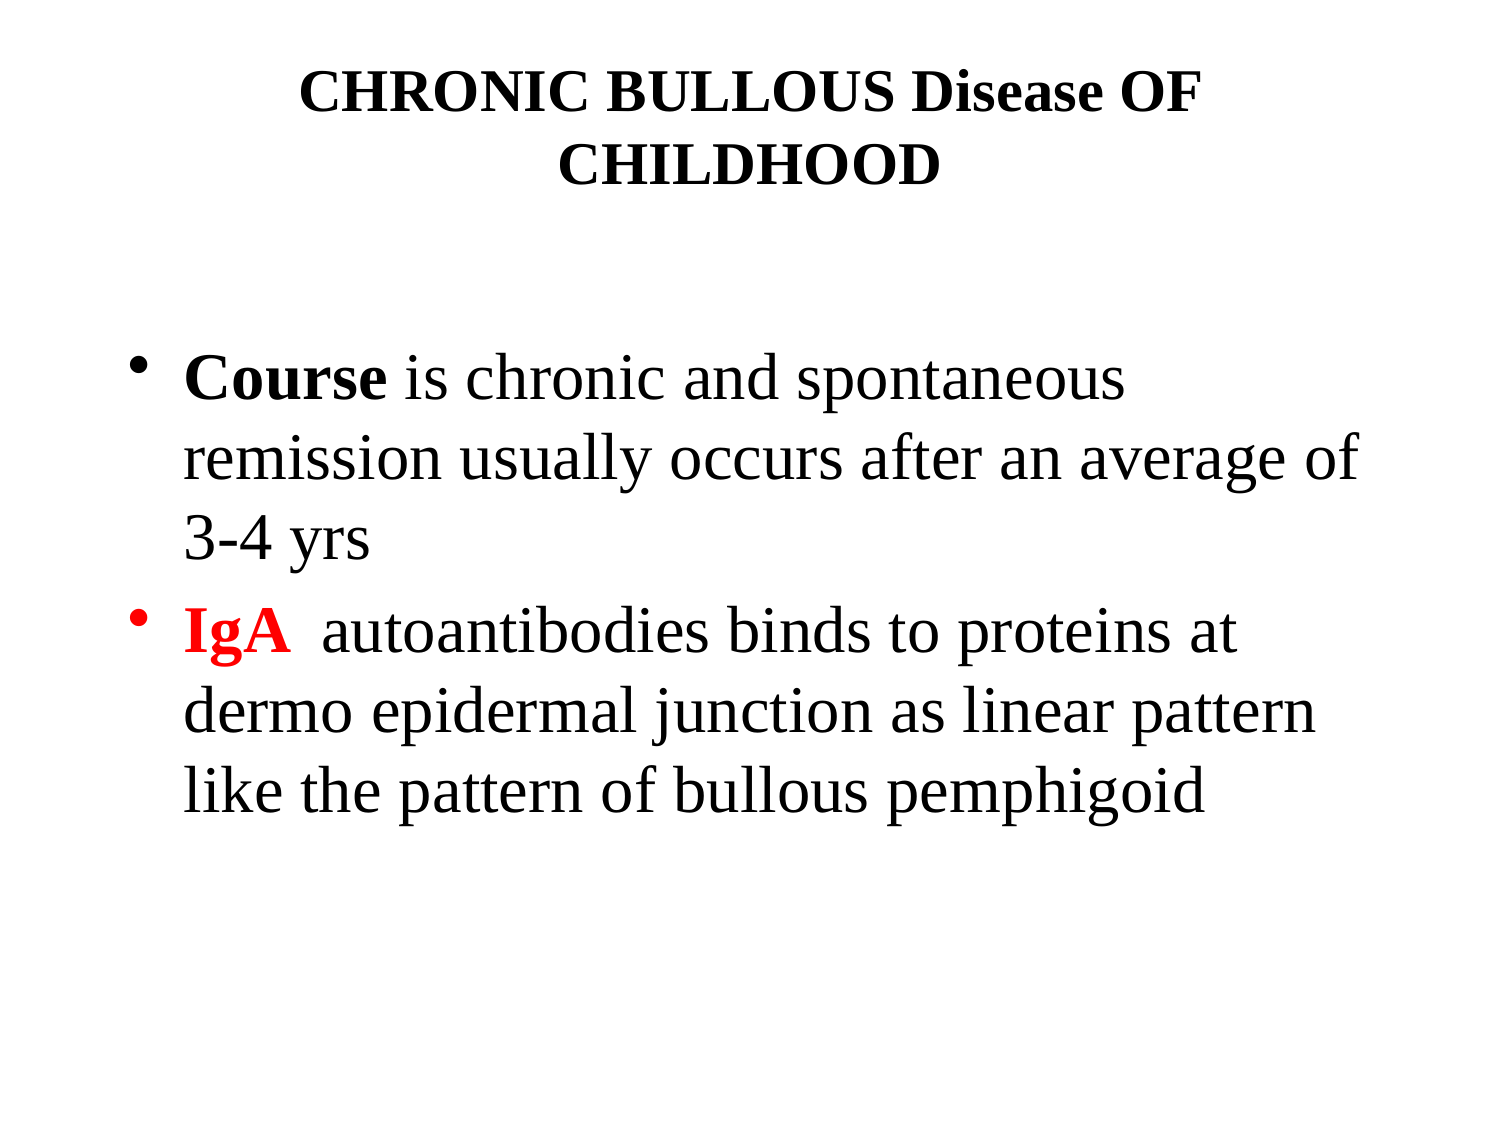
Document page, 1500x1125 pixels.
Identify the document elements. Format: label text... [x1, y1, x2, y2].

title CHRONIC BULLOUS Disease OF CHILDHOOD [112, 42, 1388, 278]
list Course is chronic and spontaneous remission usually occurs after an average of 3-4 yrs IgA autoantibodies binds to proteins at dermo epidermal junction as linear pattern like the pattern of bullous pemphigoid [112, 324, 1388, 1001]
